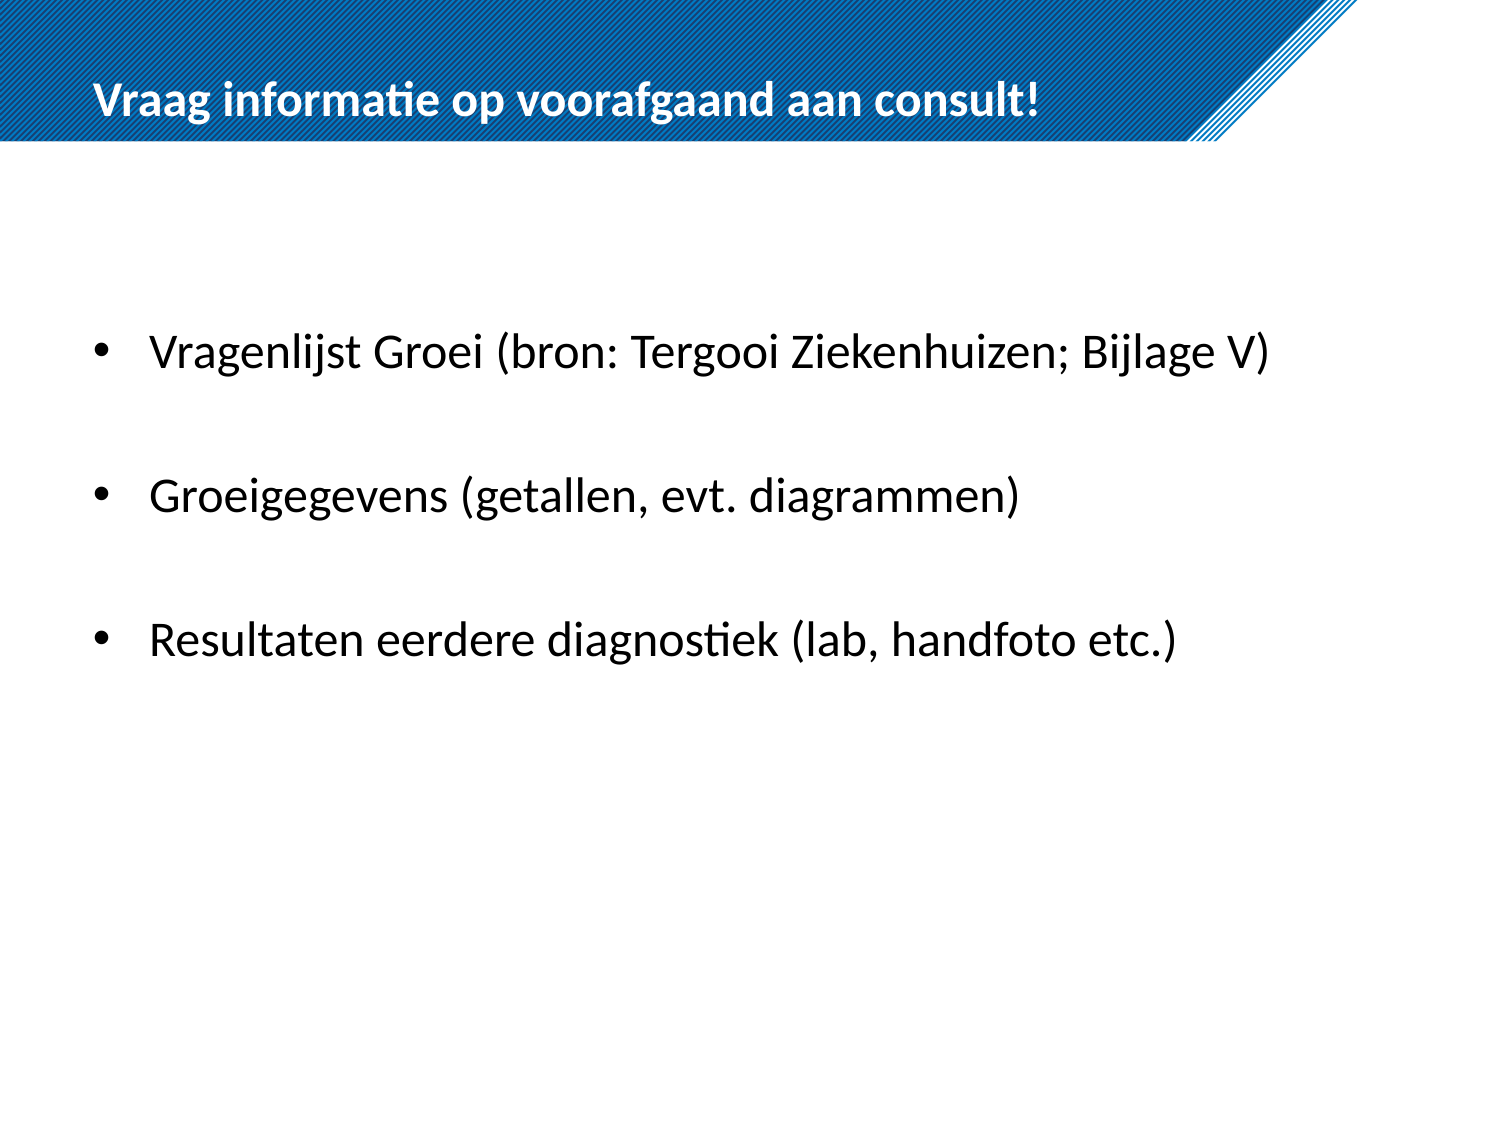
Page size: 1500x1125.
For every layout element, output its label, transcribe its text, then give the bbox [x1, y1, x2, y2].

title Vraag informatie op voorafgaand aan consult! [92, 0, 1164, 141]
list Vragenlijst Groei (bron: Tergooi Ziekenhuizen; Bijlage V) Groeigegevens (getallen, evt. diagrammen) Resultaten eerdere diagnostiek (lab, handfoto etc.) [92, 306, 1454, 1070]
picture [0, 0, 1500, 1070]
